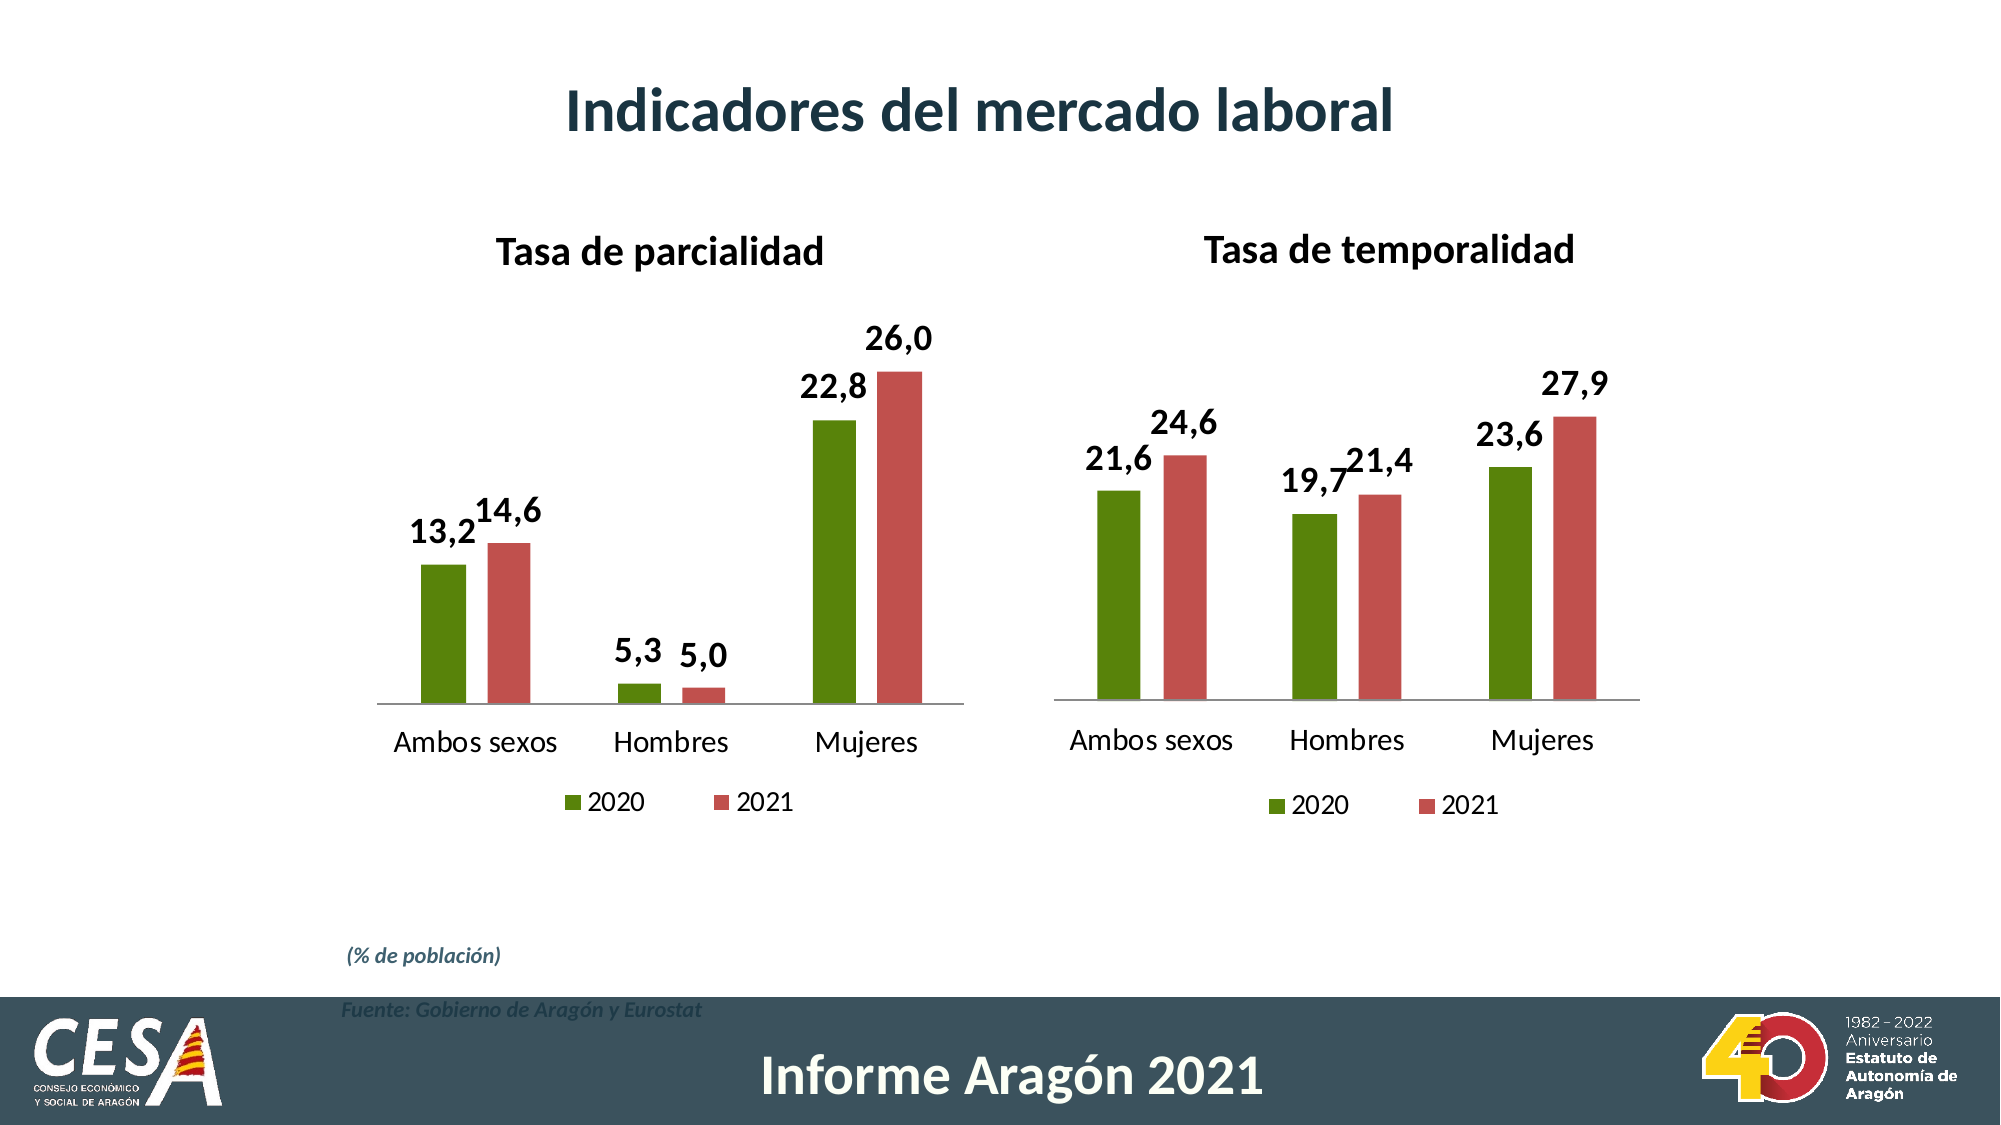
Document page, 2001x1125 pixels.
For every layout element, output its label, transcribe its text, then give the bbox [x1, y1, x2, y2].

text_box Indicadores del mercado laboral [551, 61, 1711, 152]
text_box (% de población) Fuente: Gobierno de Aragón y Eurostat [326, 933, 1674, 997]
picture [1702, 1012, 1957, 1103]
text_box Tasa de temporalidad [1082, 202, 1698, 292]
text_box Informe Aragón 2021 [0, 997, 2000, 1125]
picture [349, 289, 1651, 846]
text_box Tasa de parcialidad [423, 204, 898, 289]
picture [19, 1010, 233, 1116]
